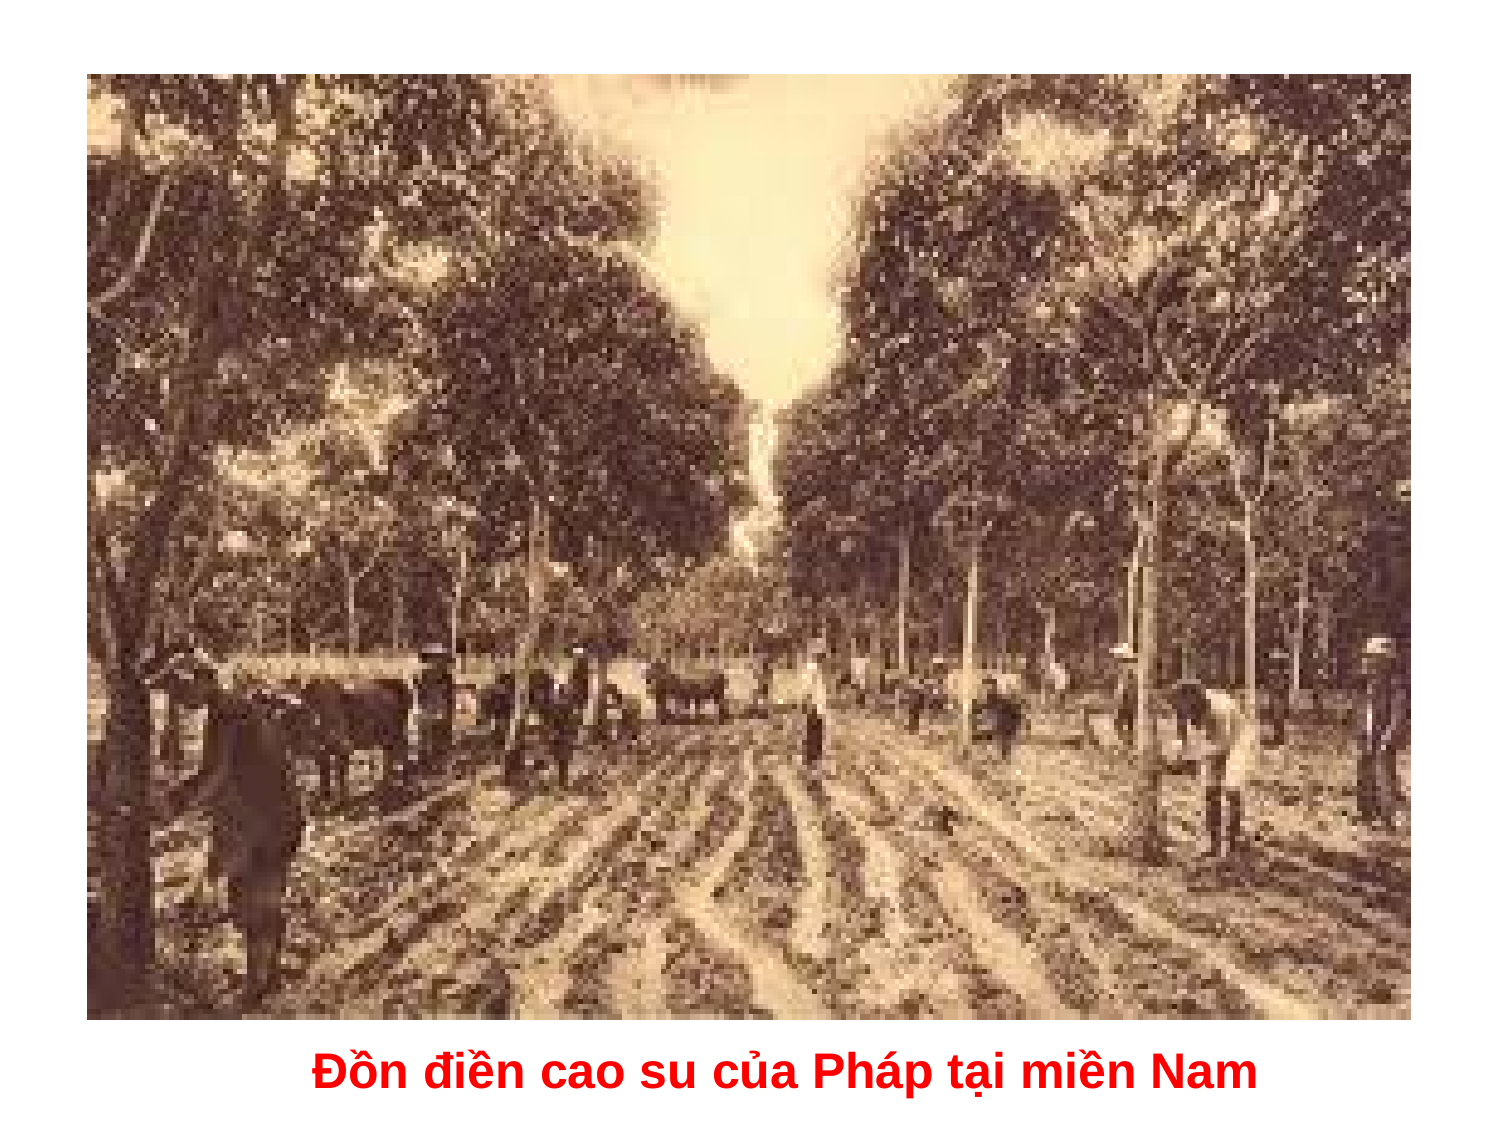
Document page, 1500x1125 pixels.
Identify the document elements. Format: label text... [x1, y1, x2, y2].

title Đồn điền cao su của Pháp tại miền Nam [206, 1021, 1366, 1125]
picture [87, 74, 1411, 1021]
